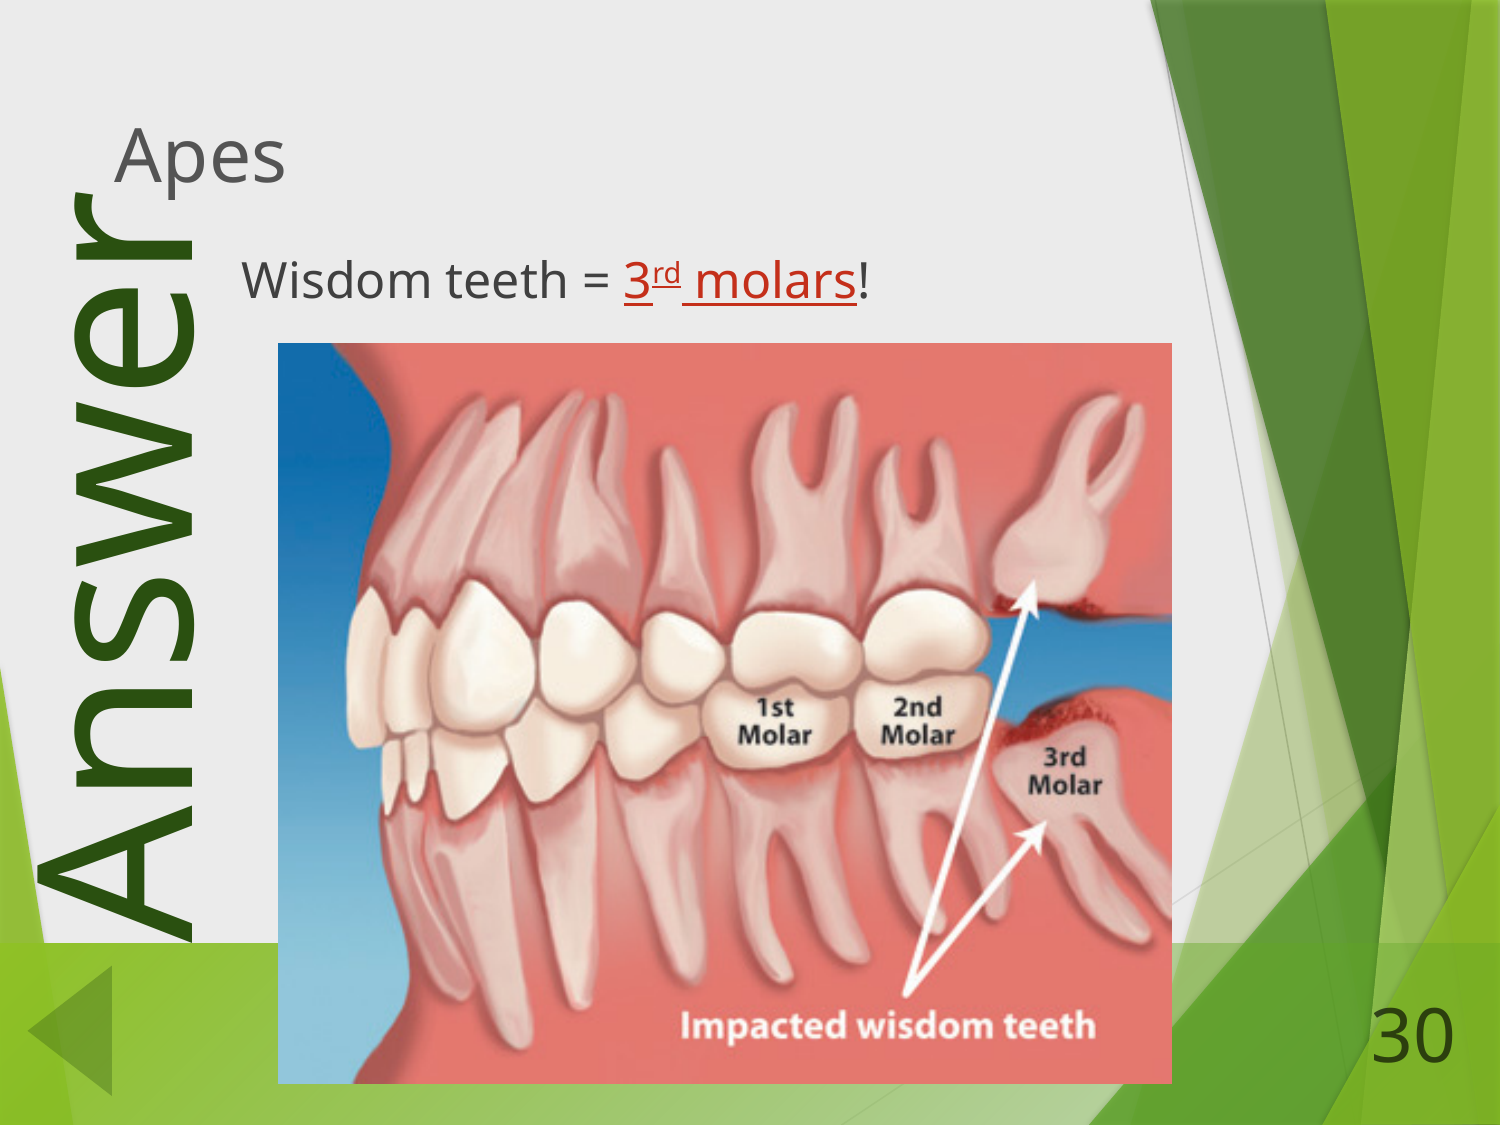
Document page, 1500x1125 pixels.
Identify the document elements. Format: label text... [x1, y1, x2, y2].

picture [277, 343, 1173, 1084]
list Wisdom teeth = 3rd molars! [226, 241, 1320, 636]
title Apes [99, 99, 1142, 220]
list 30 [1120, 967, 1472, 1097]
